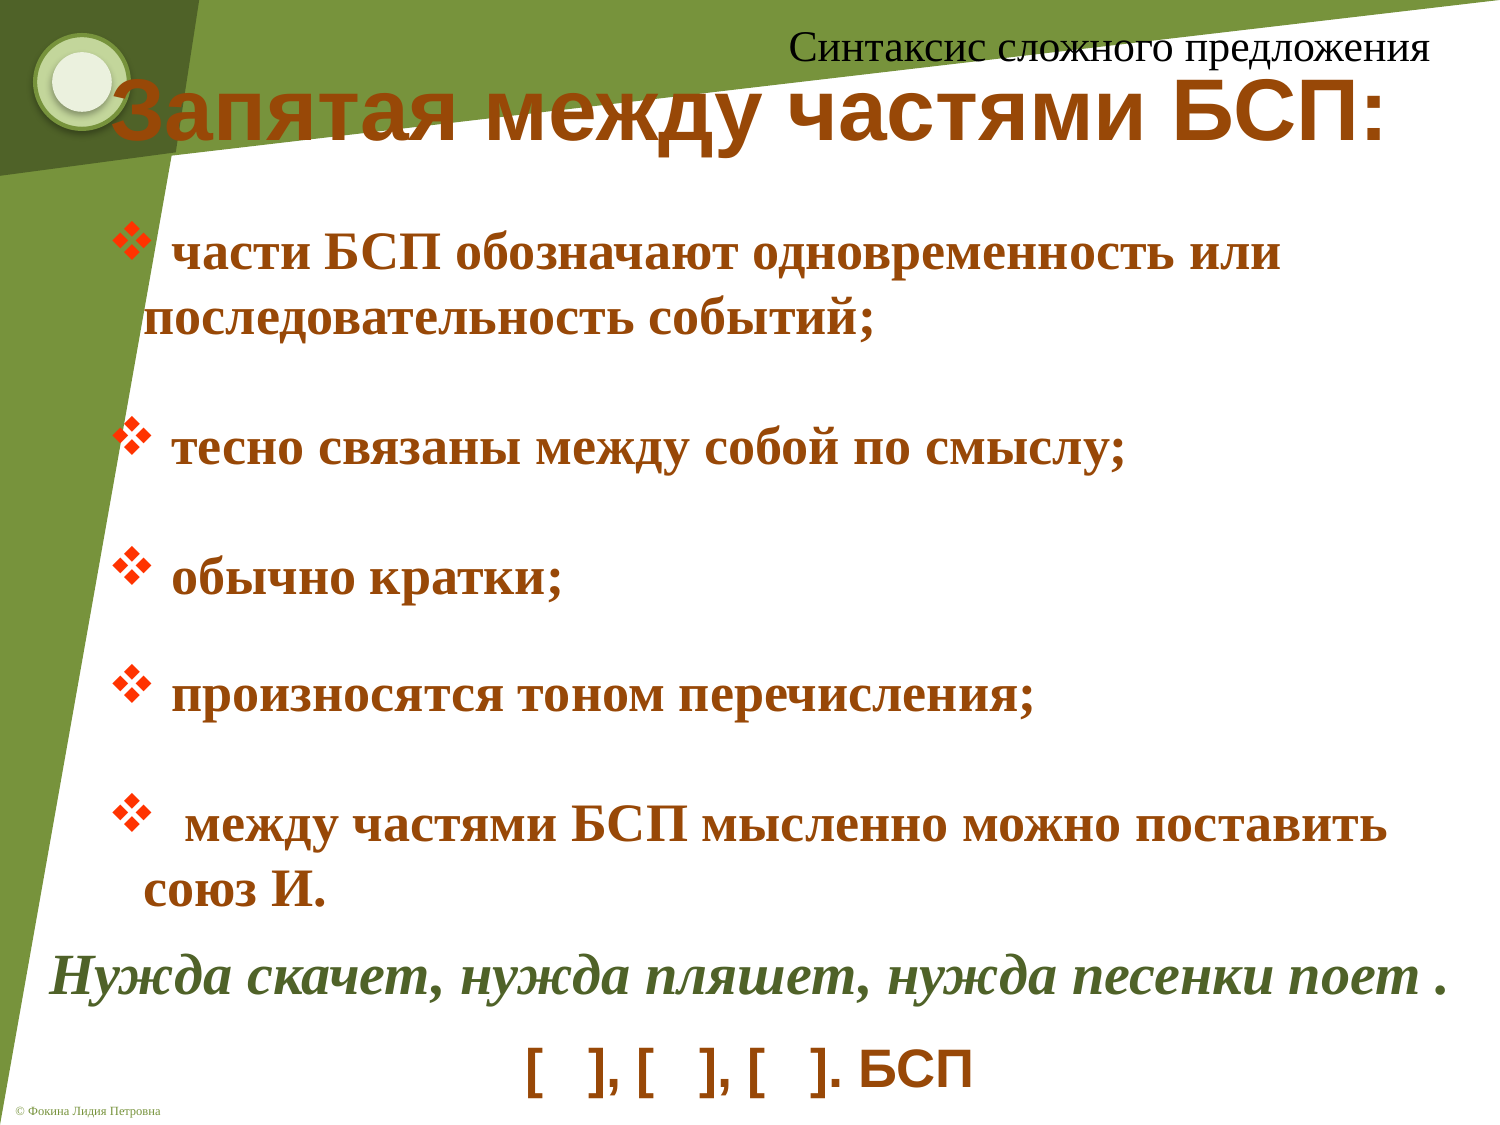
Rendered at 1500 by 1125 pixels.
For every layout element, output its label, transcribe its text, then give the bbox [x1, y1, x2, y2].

text_box части БСП обозначают одновременность или последовательность событий; тесно связаны между собой по смыслу; обычно кратки; произносятся тоном перечисления; между частями БСП мысленно можно поставить союз И. [0, 208, 1471, 925]
text_box Синтаксис сложного предложения [773, 10, 1500, 78]
text_box Нужда скачет, нужда пляшет, нужда песенки поет . [ ], [ ], [ ]. БСП [0, 928, 1500, 1106]
title Запятая между частями БСП: [75, 45, 1425, 208]
